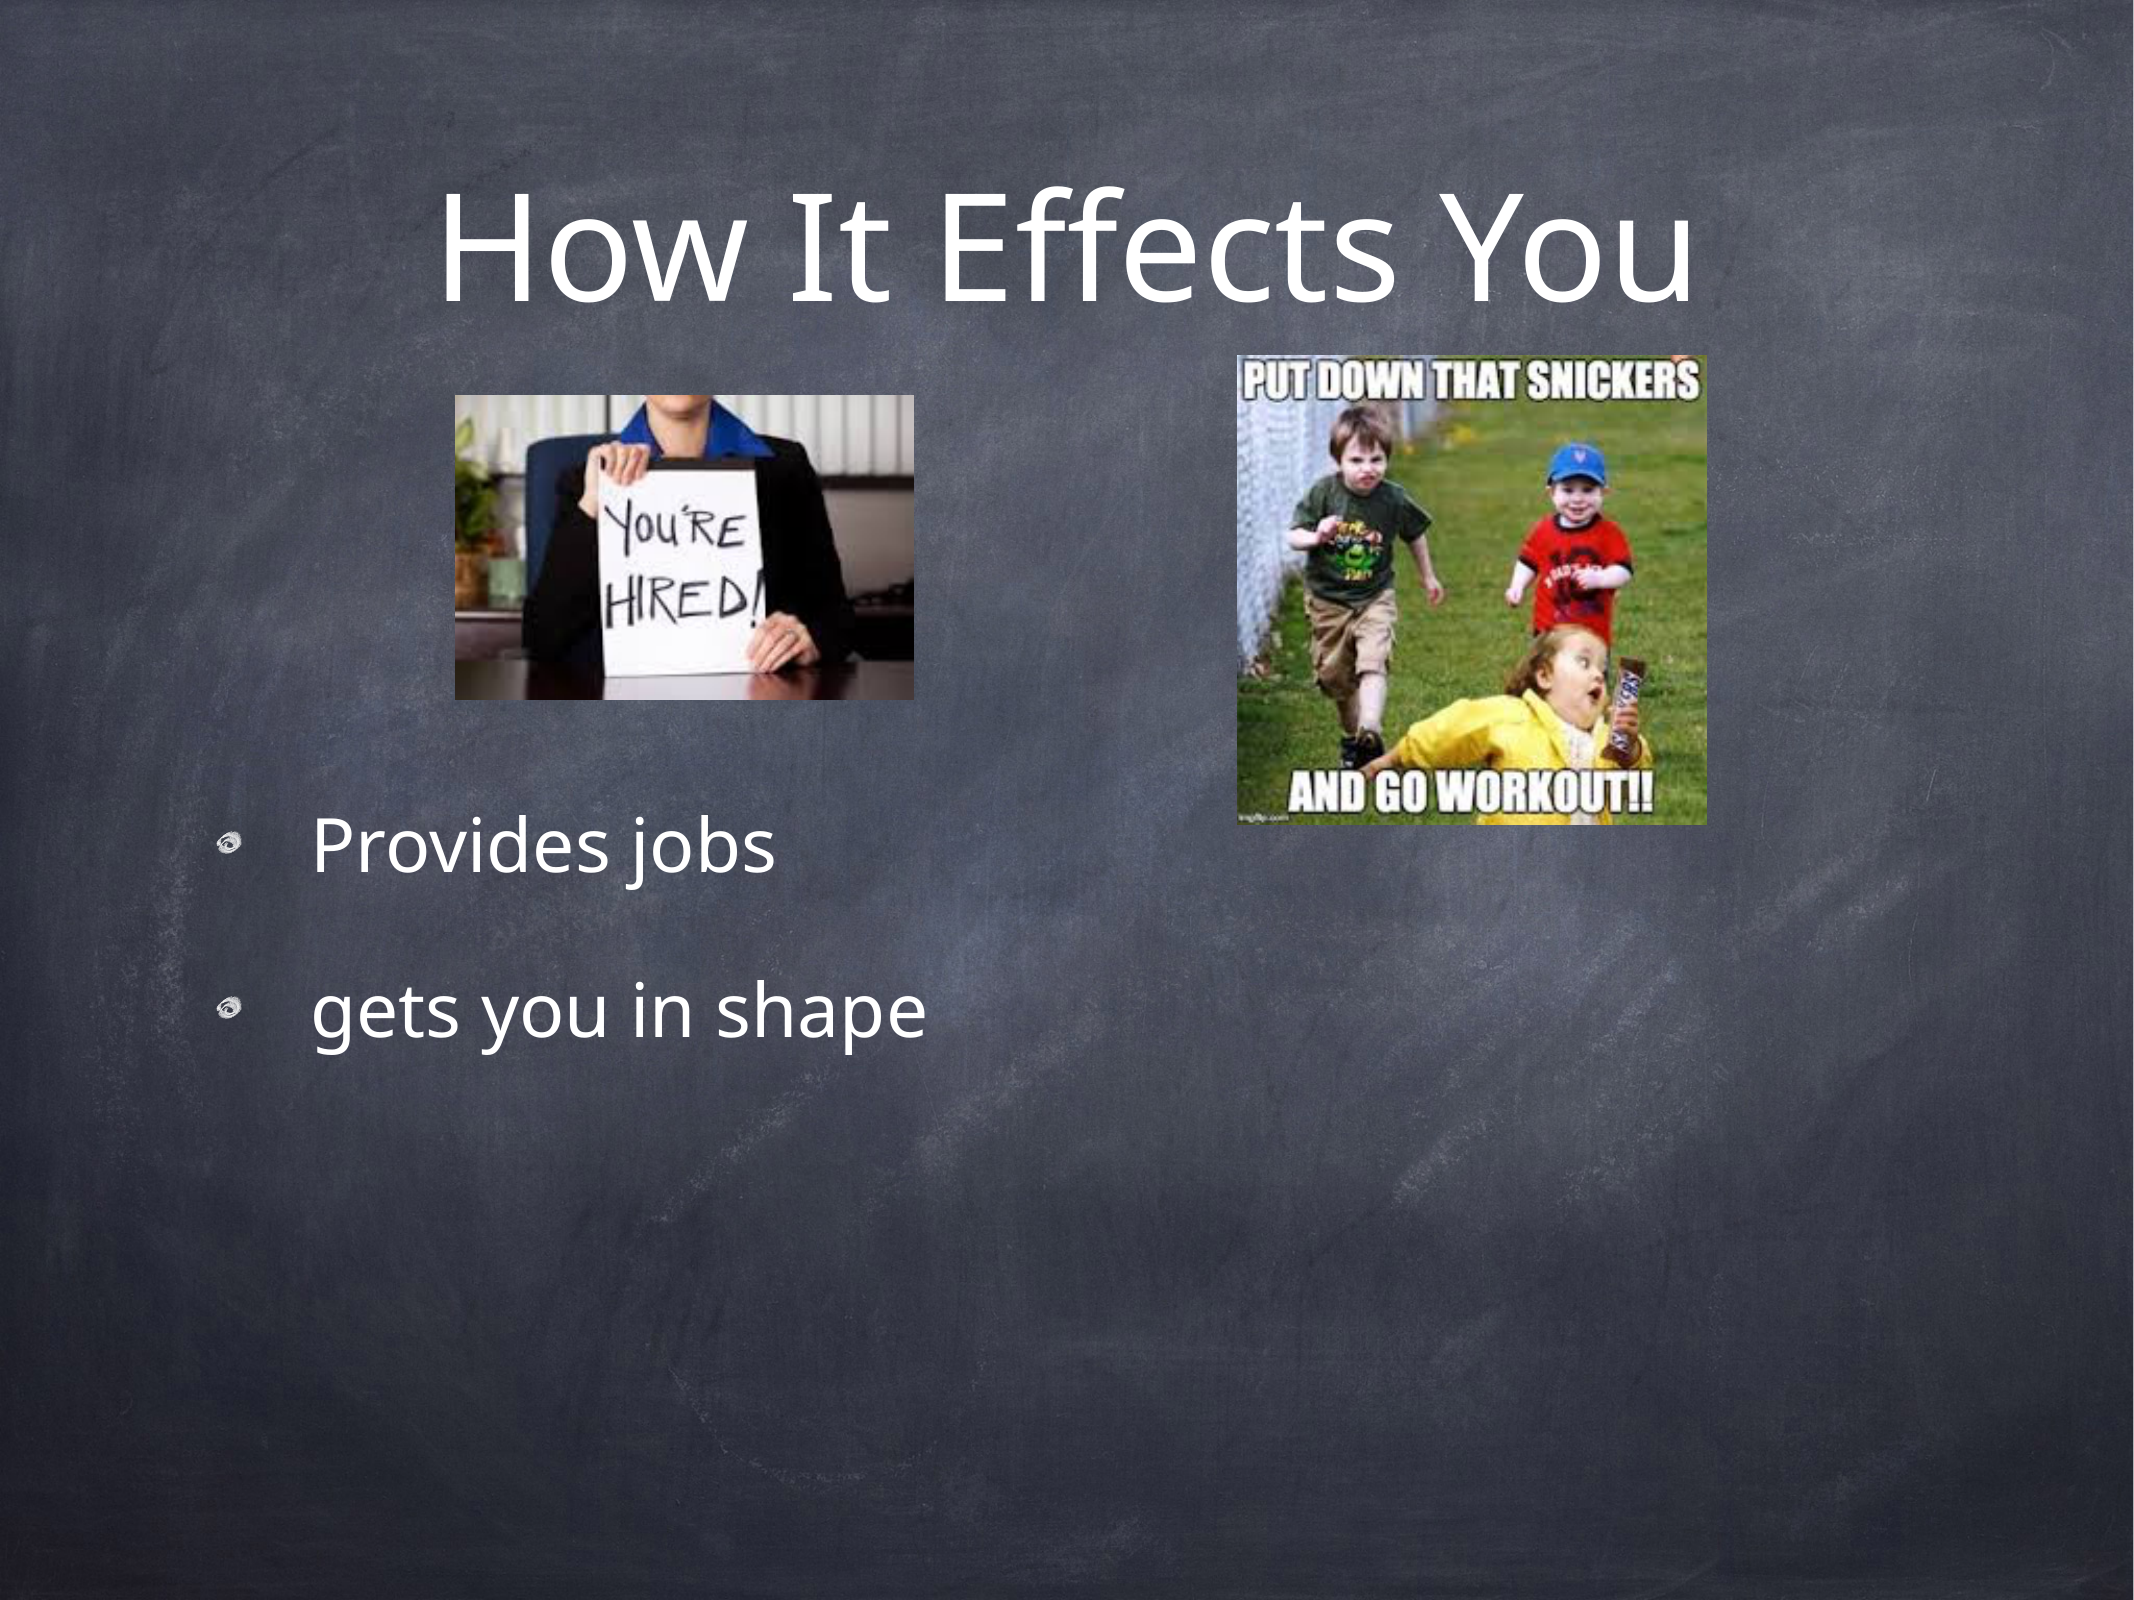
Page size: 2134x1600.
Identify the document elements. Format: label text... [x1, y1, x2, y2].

title How It Effects You [207, 32, 1926, 451]
picture [0, 0, 2134, 1600]
list Provides jobs gets you in shape [207, 453, 1926, 1397]
